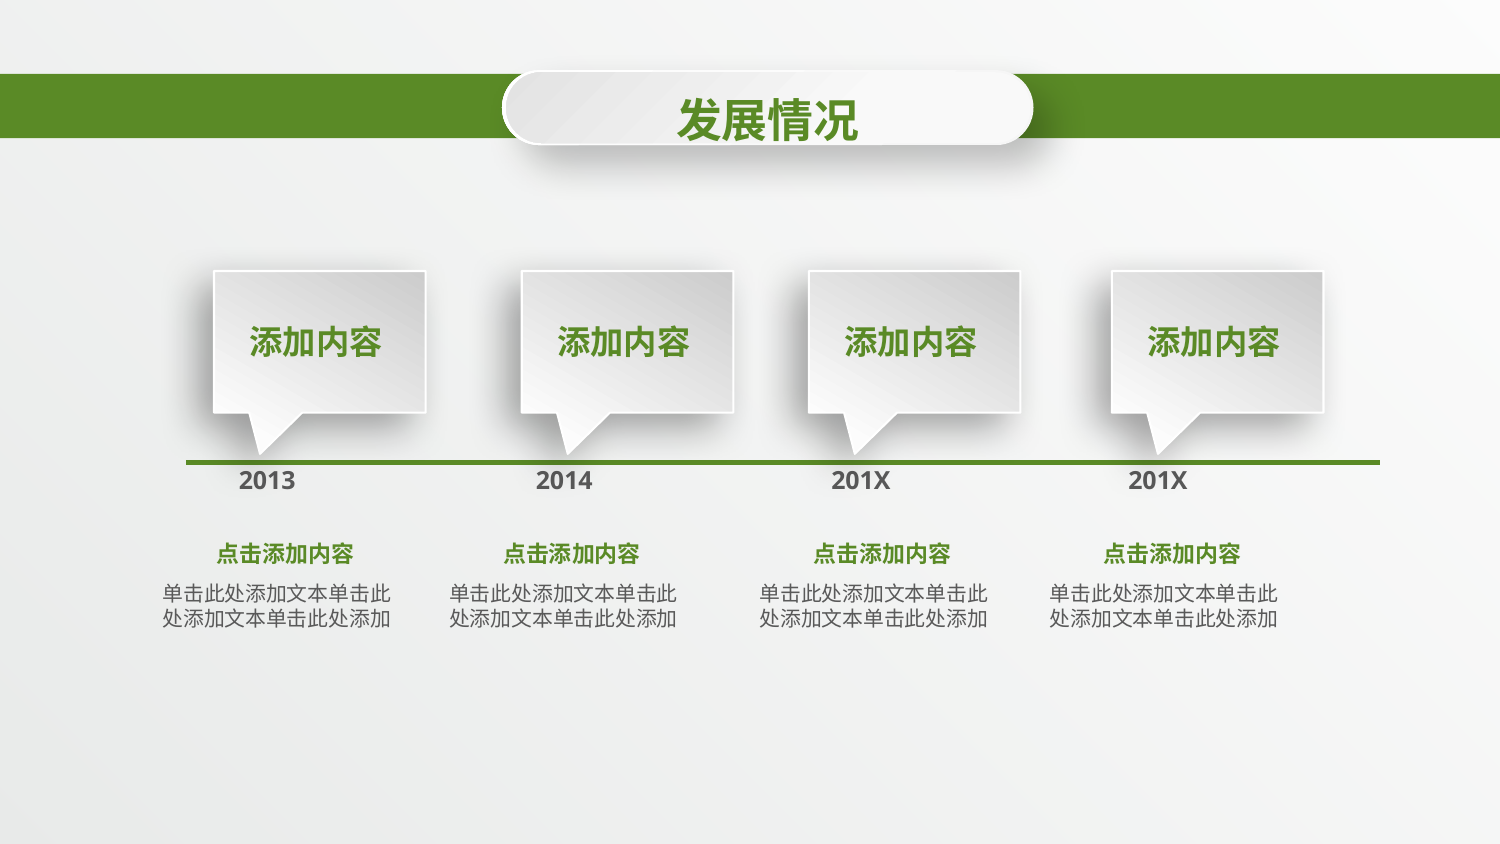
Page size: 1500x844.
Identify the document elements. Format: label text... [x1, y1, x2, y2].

text_box [186, 460, 219, 465]
text_box [907, 460, 1113, 465]
text_box 2014 [520, 457, 608, 502]
text_box 201X [816, 456, 907, 502]
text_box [1111, 270, 1324, 413]
text_box 2013 [223, 456, 311, 502]
text_box [1203, 460, 1380, 465]
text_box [808, 270, 1021, 413]
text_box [147, 531, 424, 639]
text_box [521, 270, 734, 413]
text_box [501, 67, 1034, 156]
text_box [0, 72, 496, 140]
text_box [213, 270, 426, 413]
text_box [434, 531, 711, 639]
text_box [1034, 531, 1311, 639]
text_box [608, 460, 814, 465]
text_box [311, 460, 520, 465]
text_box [744, 531, 1021, 639]
text_box [1040, 72, 1500, 140]
text_box 201X [1113, 456, 1203, 502]
